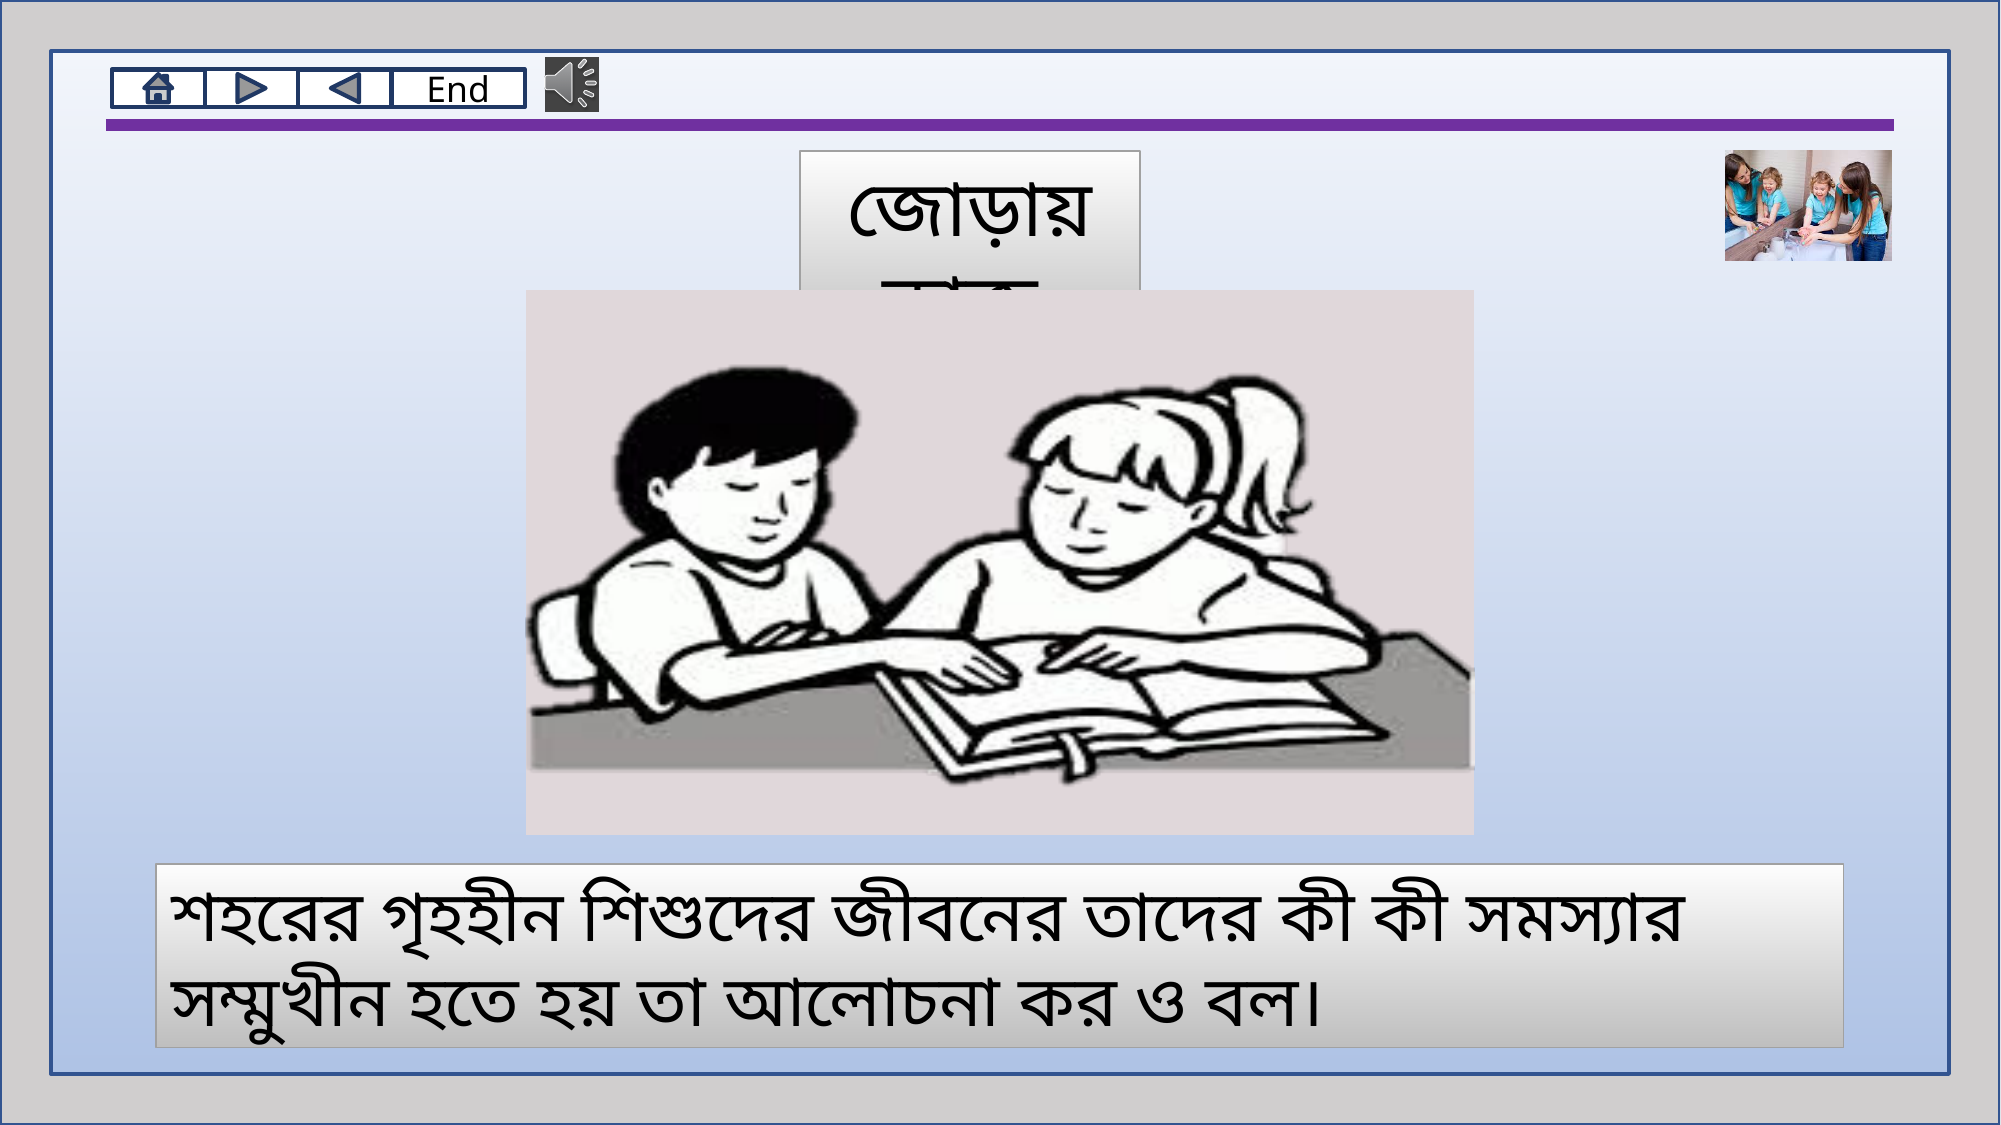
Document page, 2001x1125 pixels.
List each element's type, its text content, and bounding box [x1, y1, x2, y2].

picture [1724, 150, 1892, 261]
text_box শহরের গৃহহীন শিশুদের জীবনের তাদের কী কী সমস্যার সম্মুখীন হতে হয় তা আলোচনা কর ও বল। [155, 863, 1844, 1048]
text_box জোড়ায় কাজ [799, 150, 1141, 290]
picture [525, 290, 1475, 835]
picture [544, 57, 600, 112]
